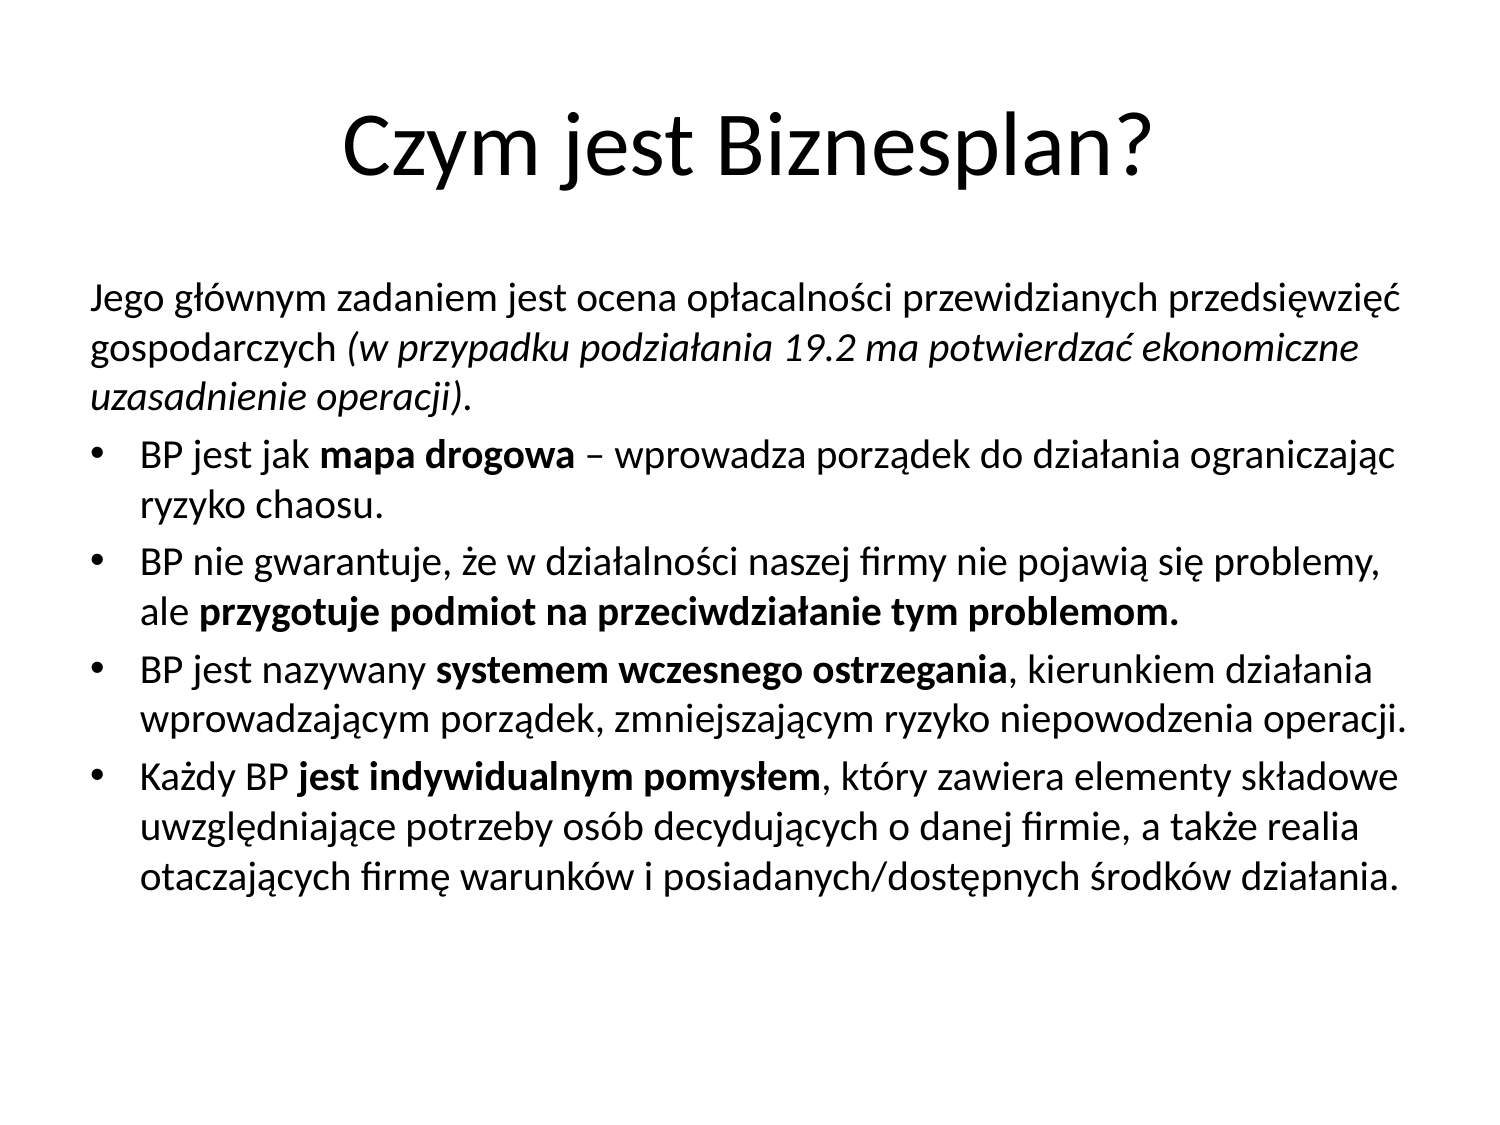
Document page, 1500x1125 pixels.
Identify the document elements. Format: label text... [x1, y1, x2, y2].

list Jego głównym zadaniem jest ocena opłacalności przewidzianych przedsięwzięć gospodarczych (w przypadku podziałania 19.2 ma potwierdzać ekonomiczne uzasadnienie operacji). BP jest jak mapa drogowa – wprowadza porządek do działania ograniczając ryzyko chaosu. BP nie gwarantuje, że w działalności naszej firmy nie pojawią się problemy, ale przygotuje podmiot na przeciwdziałanie tym problemom. BP jest nazywany systemem wczesnego ostrzegania, kierunkiem działania wprowadzającym porządek, zmniejszającym ryzyko niepowodzenia operacji. Każdy BP jest indywidualnym pomysłem, który zawiera elementy składowe uwzględniające potrzeby osób decydujących o danej firmie, a także realia otaczających firmę warunków i posiadanych/dostępnych środków działania. [75, 262, 1425, 1005]
title Czym jest Biznesplan? [75, 45, 1425, 233]
